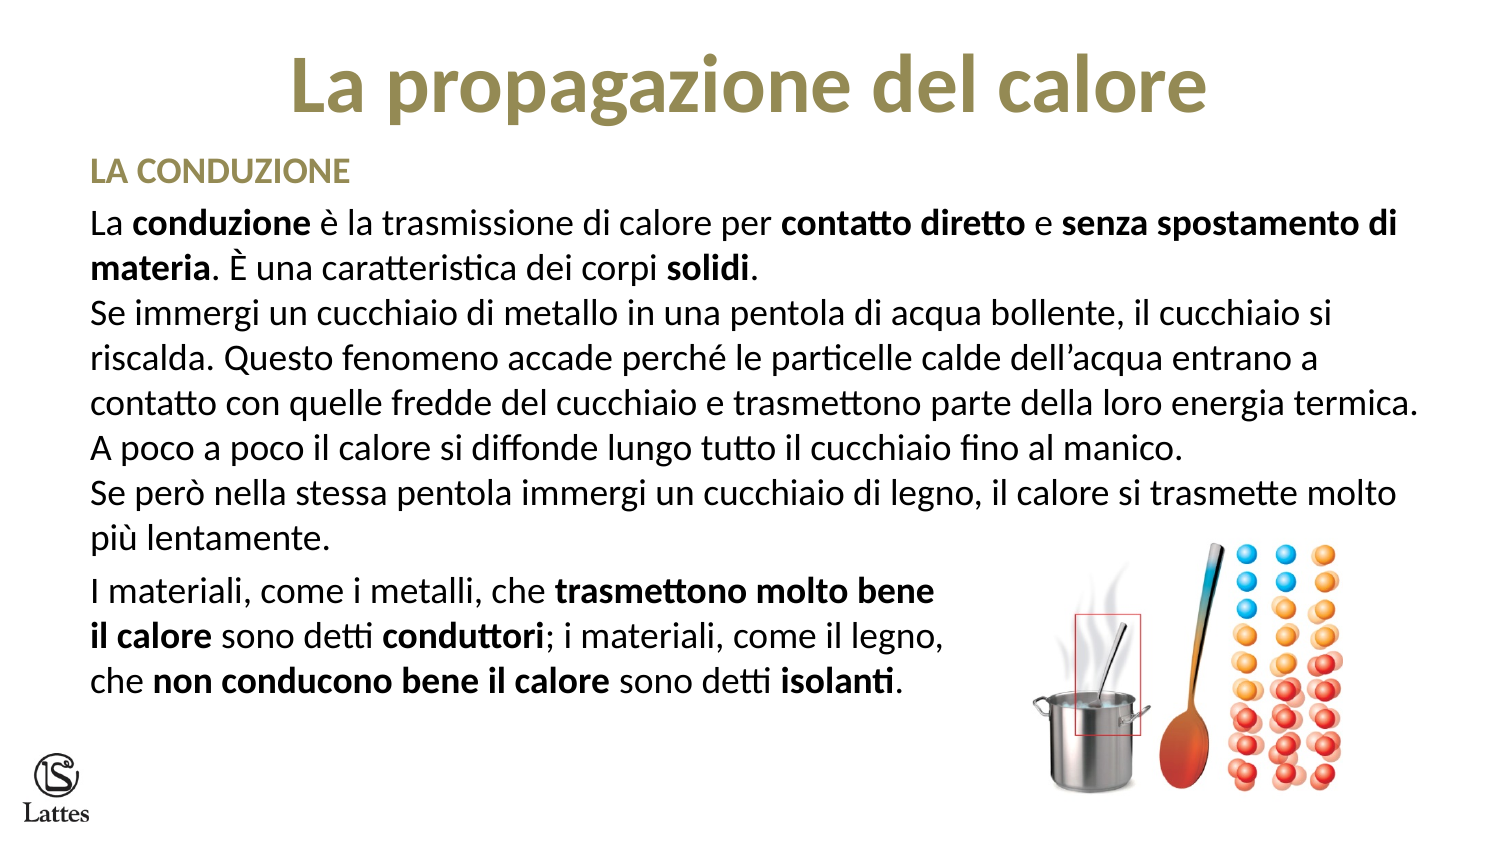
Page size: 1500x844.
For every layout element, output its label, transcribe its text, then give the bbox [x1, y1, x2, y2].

list LA CONDUZIONE La conduzione è la trasmissione di calore per contatto diretto e senza spostamento di materia. È una caratteristica dei corpi solidi. Se immergi un cucchiaio di metallo in una pentola di acqua bollente, il cucchiaio si riscalda. Questo fenomeno accade perché le particelle calde dell’acqua entrano a contatto con quelle fredde del cucchiaio e trasmettono parte della loro energia termica. A poco a poco il calore si diffonde lungo tutto il cucchiaio fino al manico. Se però nella stessa pentola immergi un cucchiaio di legno, il calore si trasmette molto più lentamente. I materiali, come i metalli, che trasmettono molto bene il calore sono detti conduttori; i materiali, come il legno, che non conducono bene il calore sono detti isolanti. [75, 138, 1447, 696]
picture [22, 752, 89, 823]
picture [1009, 516, 1343, 804]
title La propagazione del calore [75, 8, 1425, 138]
